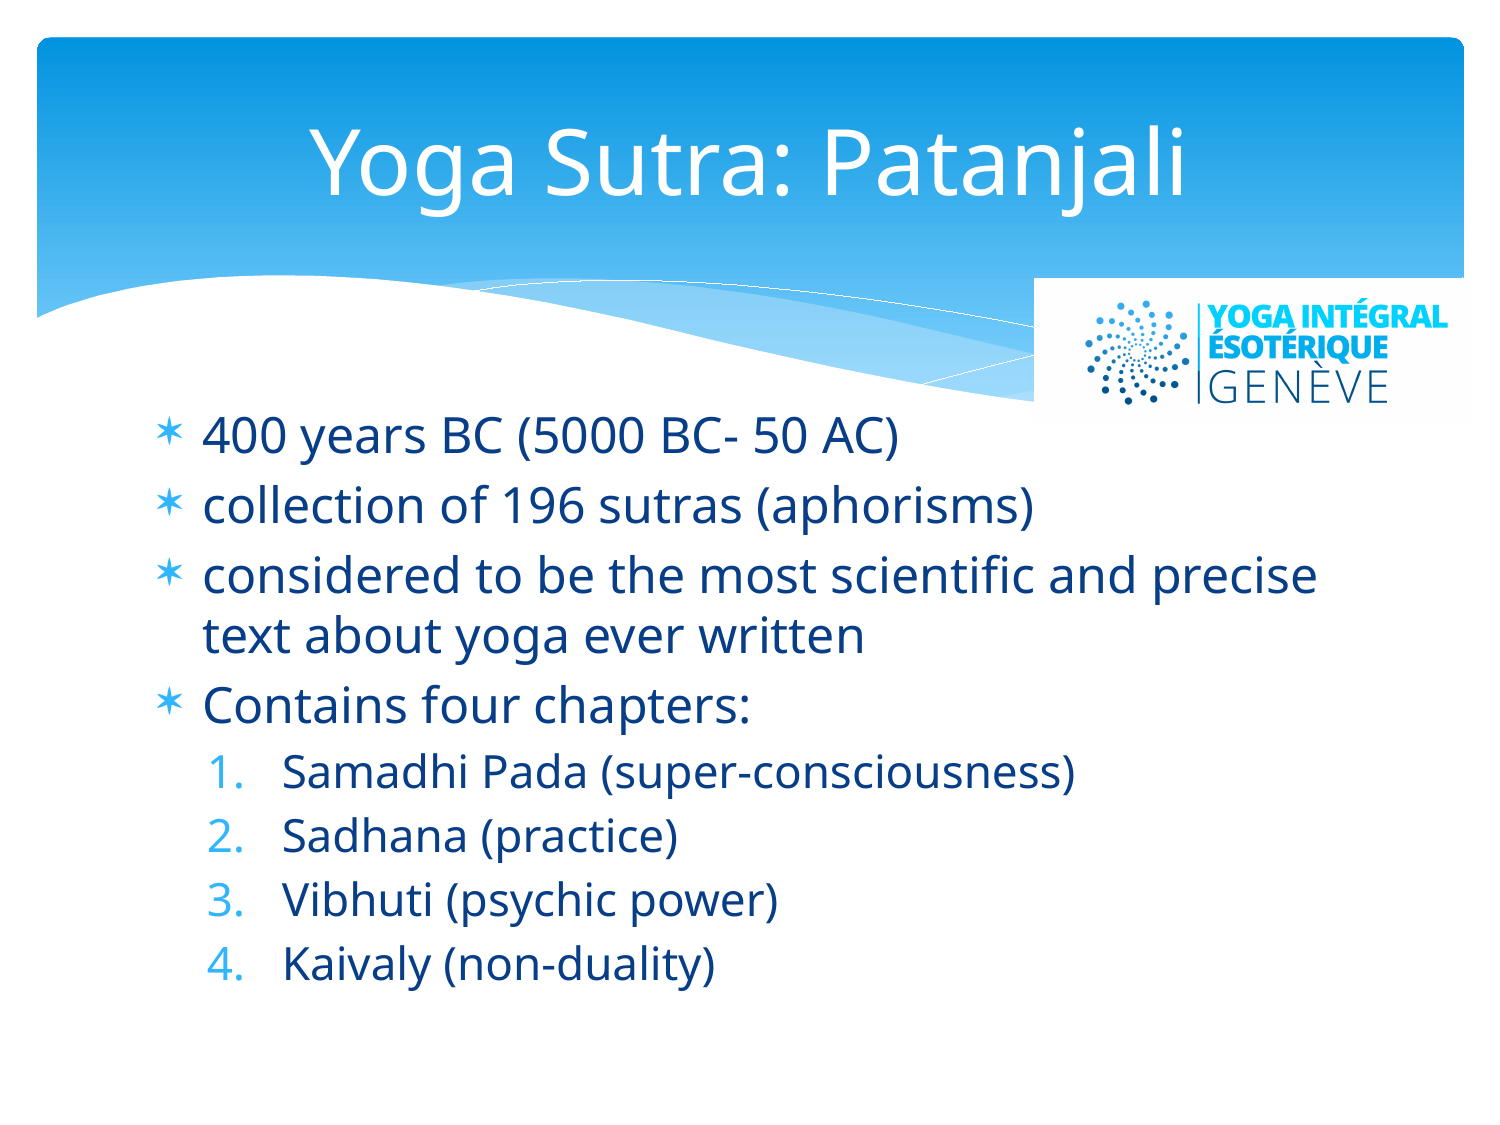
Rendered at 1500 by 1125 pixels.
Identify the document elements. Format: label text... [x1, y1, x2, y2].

picture [1034, 277, 1471, 424]
title Yoga Sutra: Patanjali [75, 55, 1425, 261]
list 400 years BC (5000 BC- 50 AC) collection of 196 sutras (aphorisms) considered to be the most scientific and precise text about yoga ever written Contains four chapters: Samadhi Pada (super-consciousness) Sadhana (practice) Vibhuti (psychic power) Kaivaly (non-duality) [142, 395, 1358, 1046]
